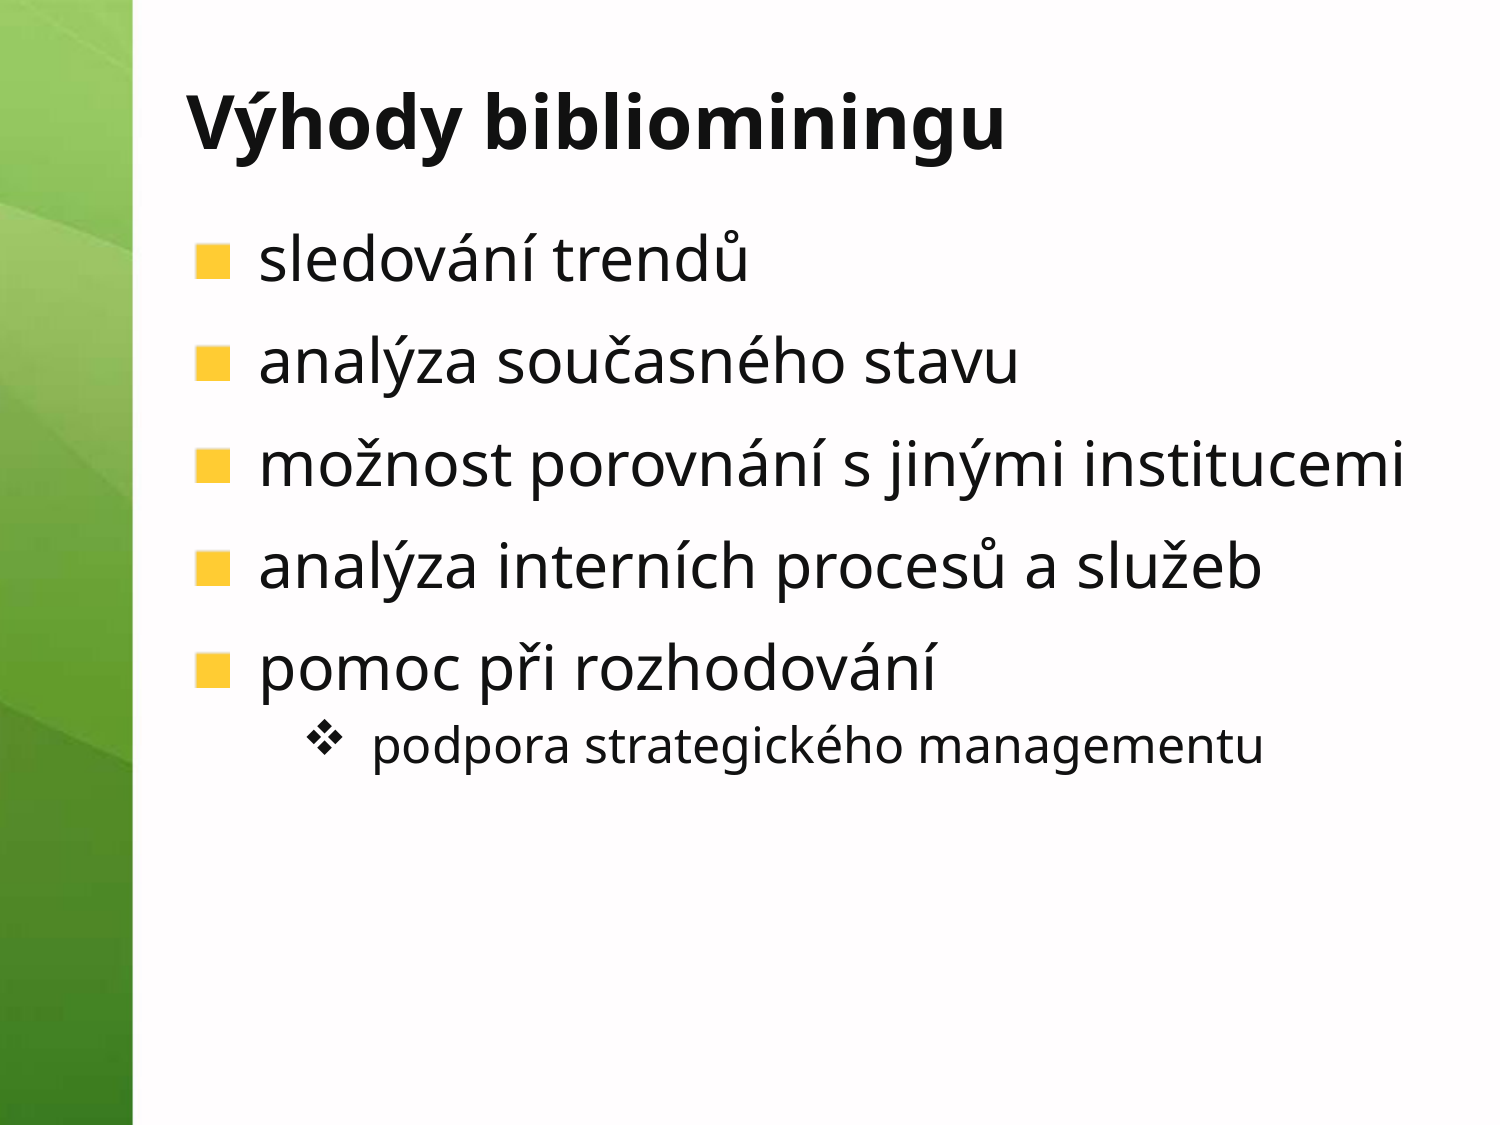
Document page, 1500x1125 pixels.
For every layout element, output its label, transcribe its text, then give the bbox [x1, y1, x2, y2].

title Výhody bibliominingu [171, 77, 1447, 161]
picture [0, 0, 1500, 1125]
list sledování trendů analýza současného stavu možnost porovnání s jinými institucemi analýza interních procesů a služeb pomoc při rozhodování podpora strategického managementu [171, 196, 1447, 1094]
